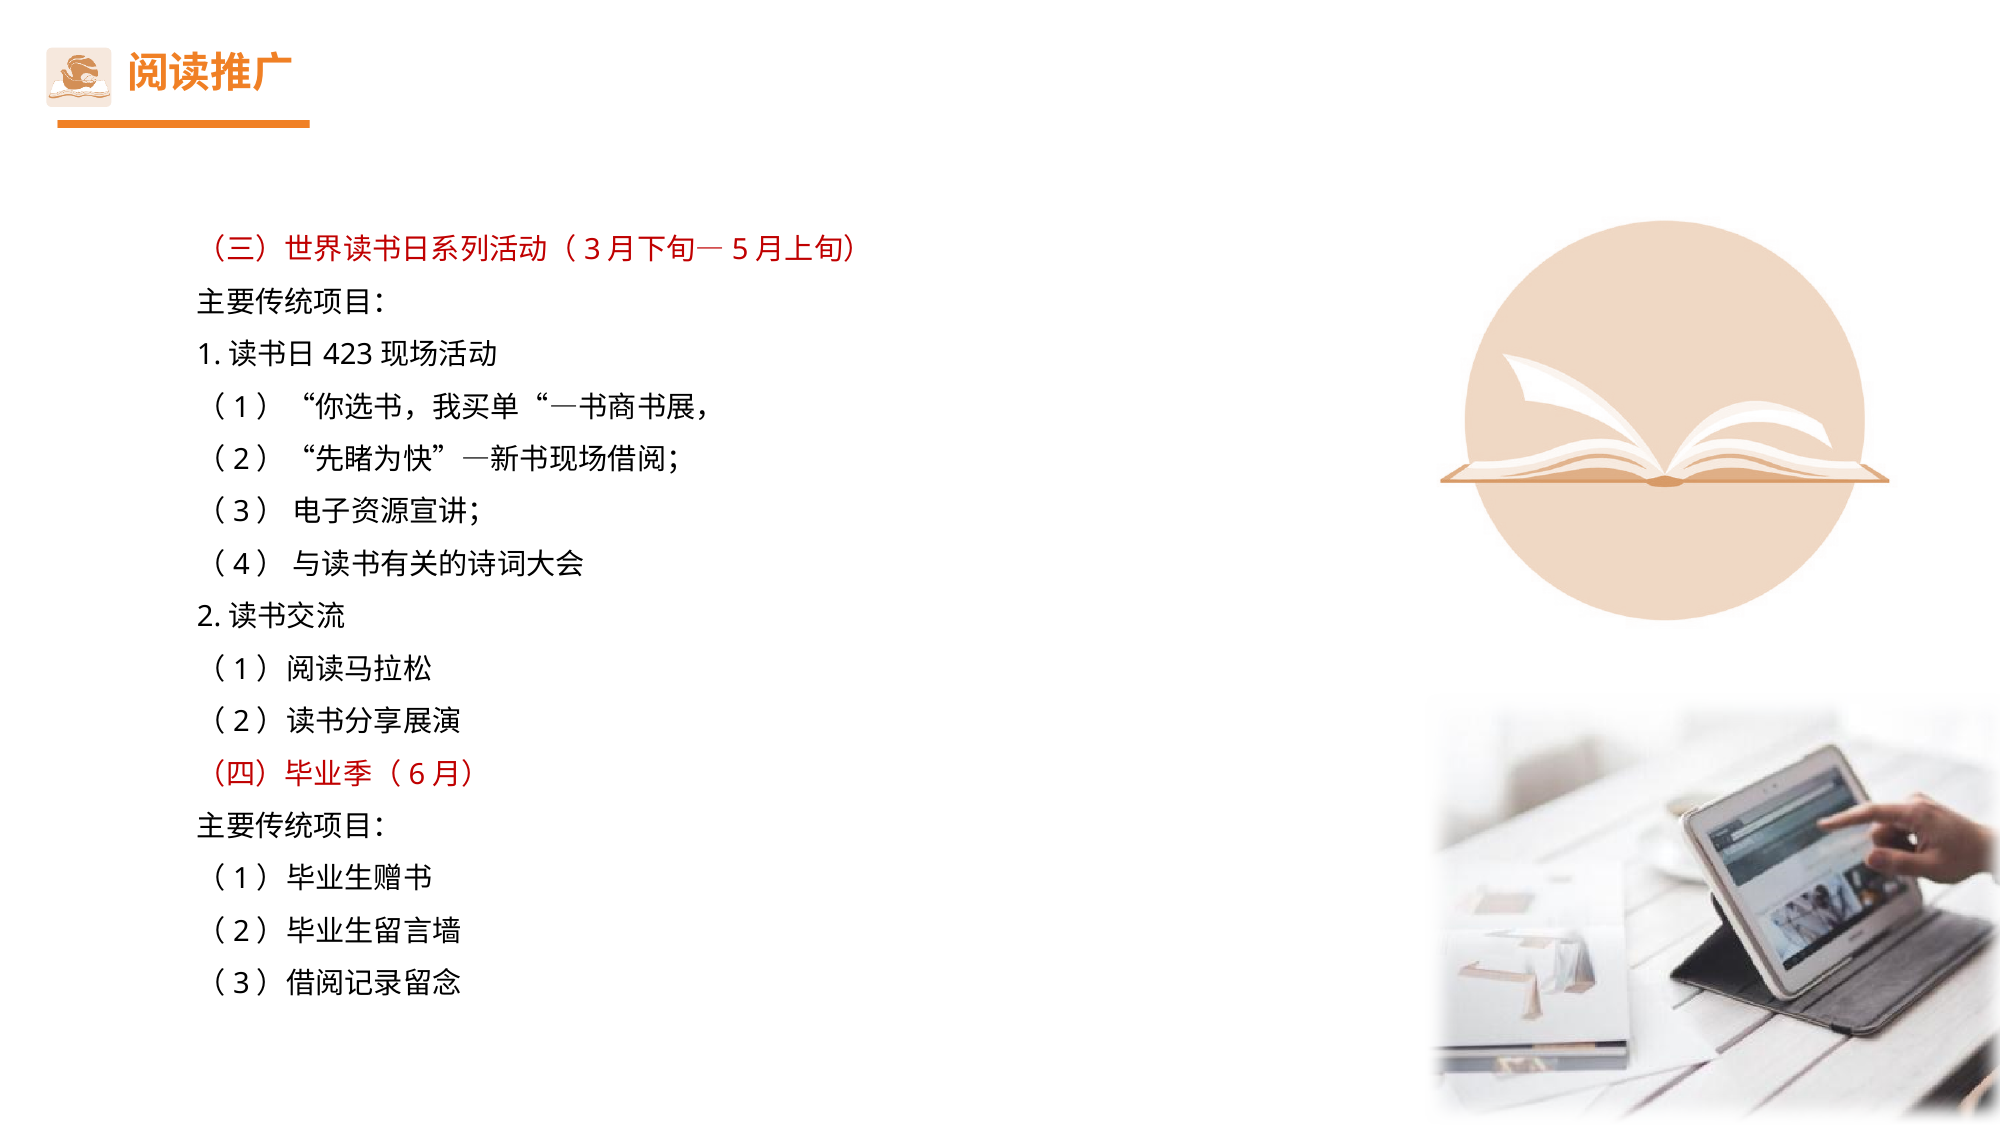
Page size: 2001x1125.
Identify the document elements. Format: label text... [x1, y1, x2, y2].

picture [1425, 181, 1904, 660]
text_box （三）世界读书日系列活动（3月下旬—5月上旬） 主要传统项目： 1.读书日423现场活动 （1）“你选书，我买单“—书商书展， （2）“先睹为快”—新书现场借阅； （3） 电子资源宣讲； （4） 与读书有关的诗词大会 2.读书交流 （1）阅读马拉松 （2）读书分享展演 （四）毕业季（6月） 主要传统项目： （1）毕业生赠书 （2）毕业生留言墙 （3）借阅记录留念 [182, 205, 1060, 1007]
text_box 阅读推广 [112, 38, 309, 104]
picture [46, 47, 112, 107]
picture [57, 120, 310, 129]
picture [1425, 693, 2000, 1125]
